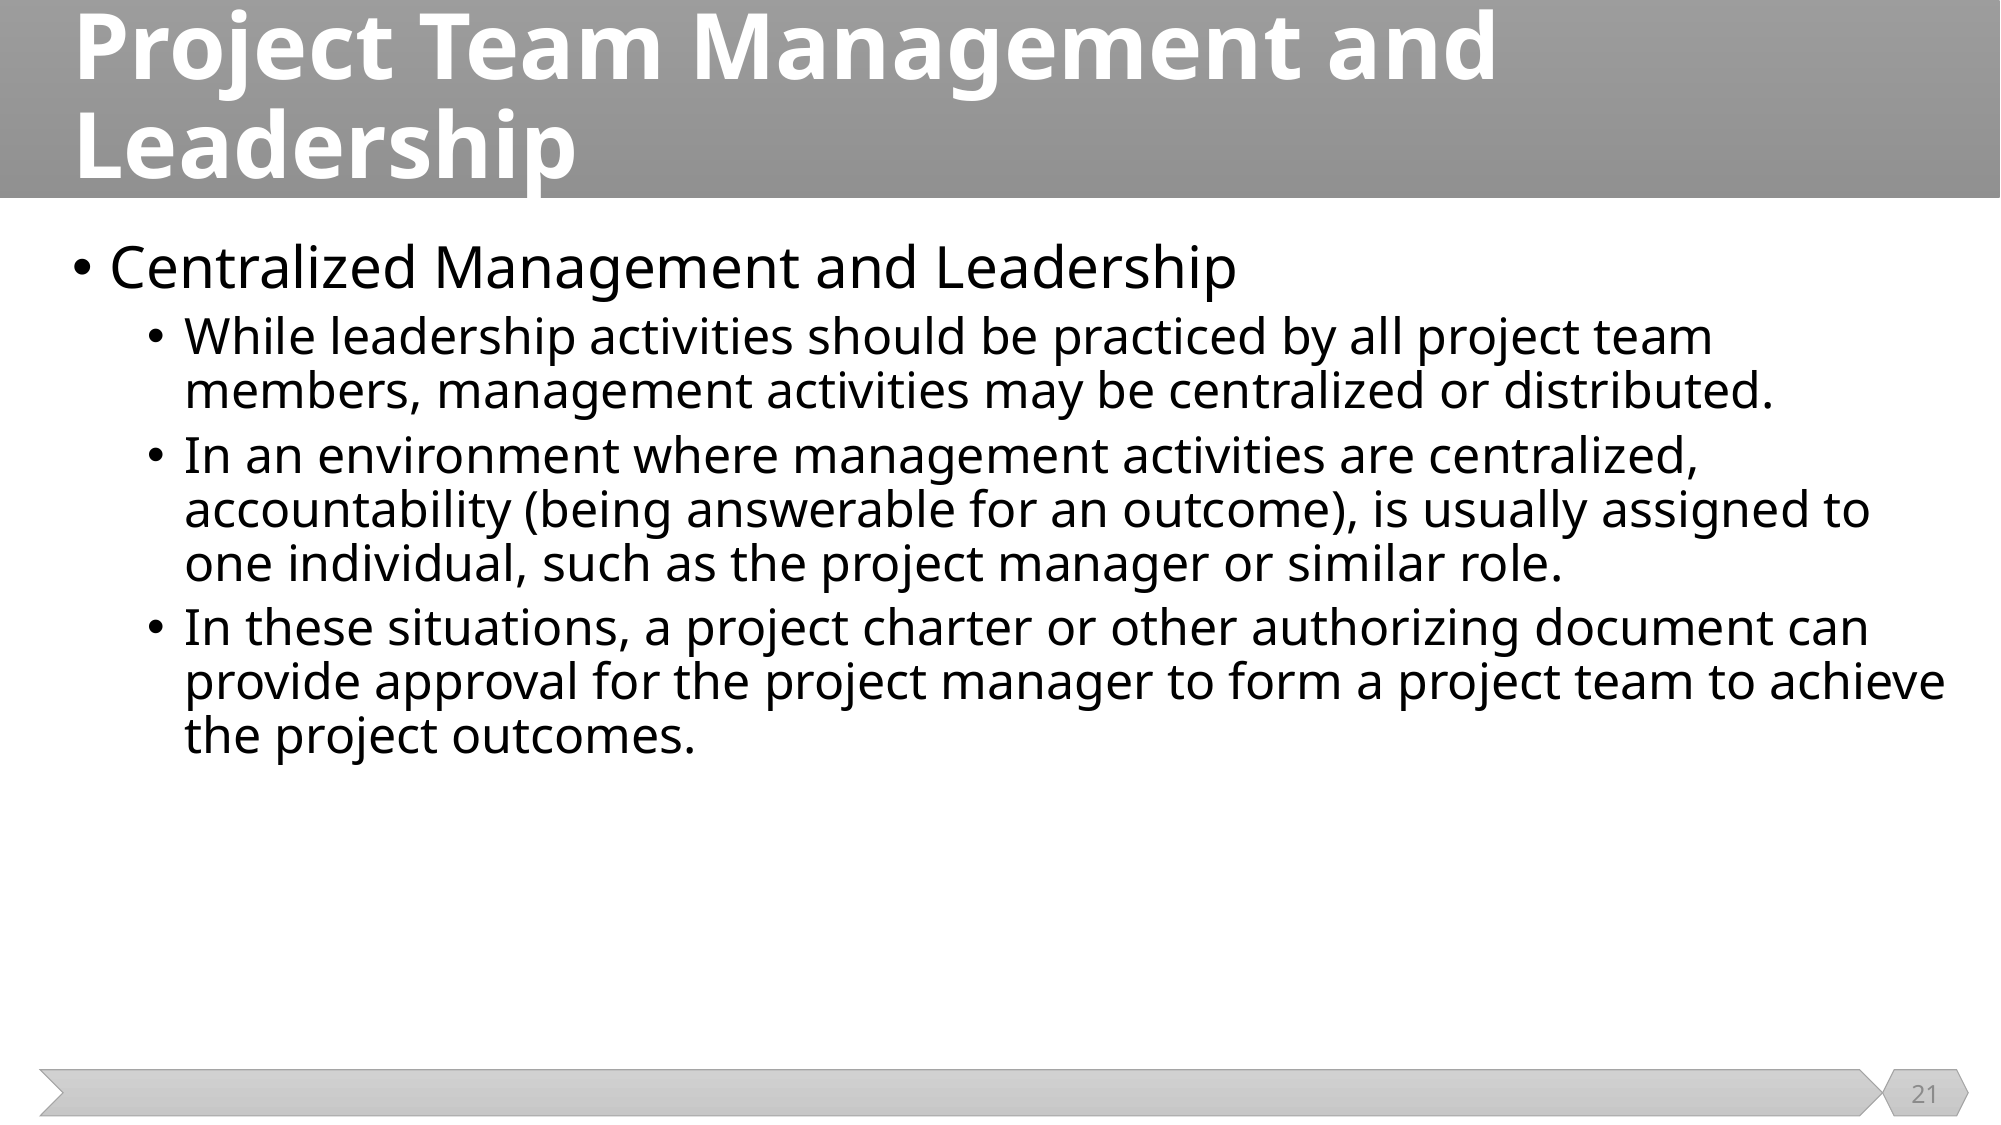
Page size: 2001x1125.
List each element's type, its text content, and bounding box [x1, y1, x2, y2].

title Project Team Management and Leadership [56, 0, 1969, 199]
list Centralized Management and Leadership While leadership activities should be practiced by all project team members, management activities may be centralized or distributed. In an environment where management activities are centralized, accountability (being answerable for an outcome), is usually assigned to one individual, such as the project manager or similar role. In these situations, a project charter or other authorizing document can provide approval for the project manager to form a project team to achieve the project outcomes. [56, 230, 1969, 1010]
slide_number 21 [1882, 1065, 1969, 1125]
